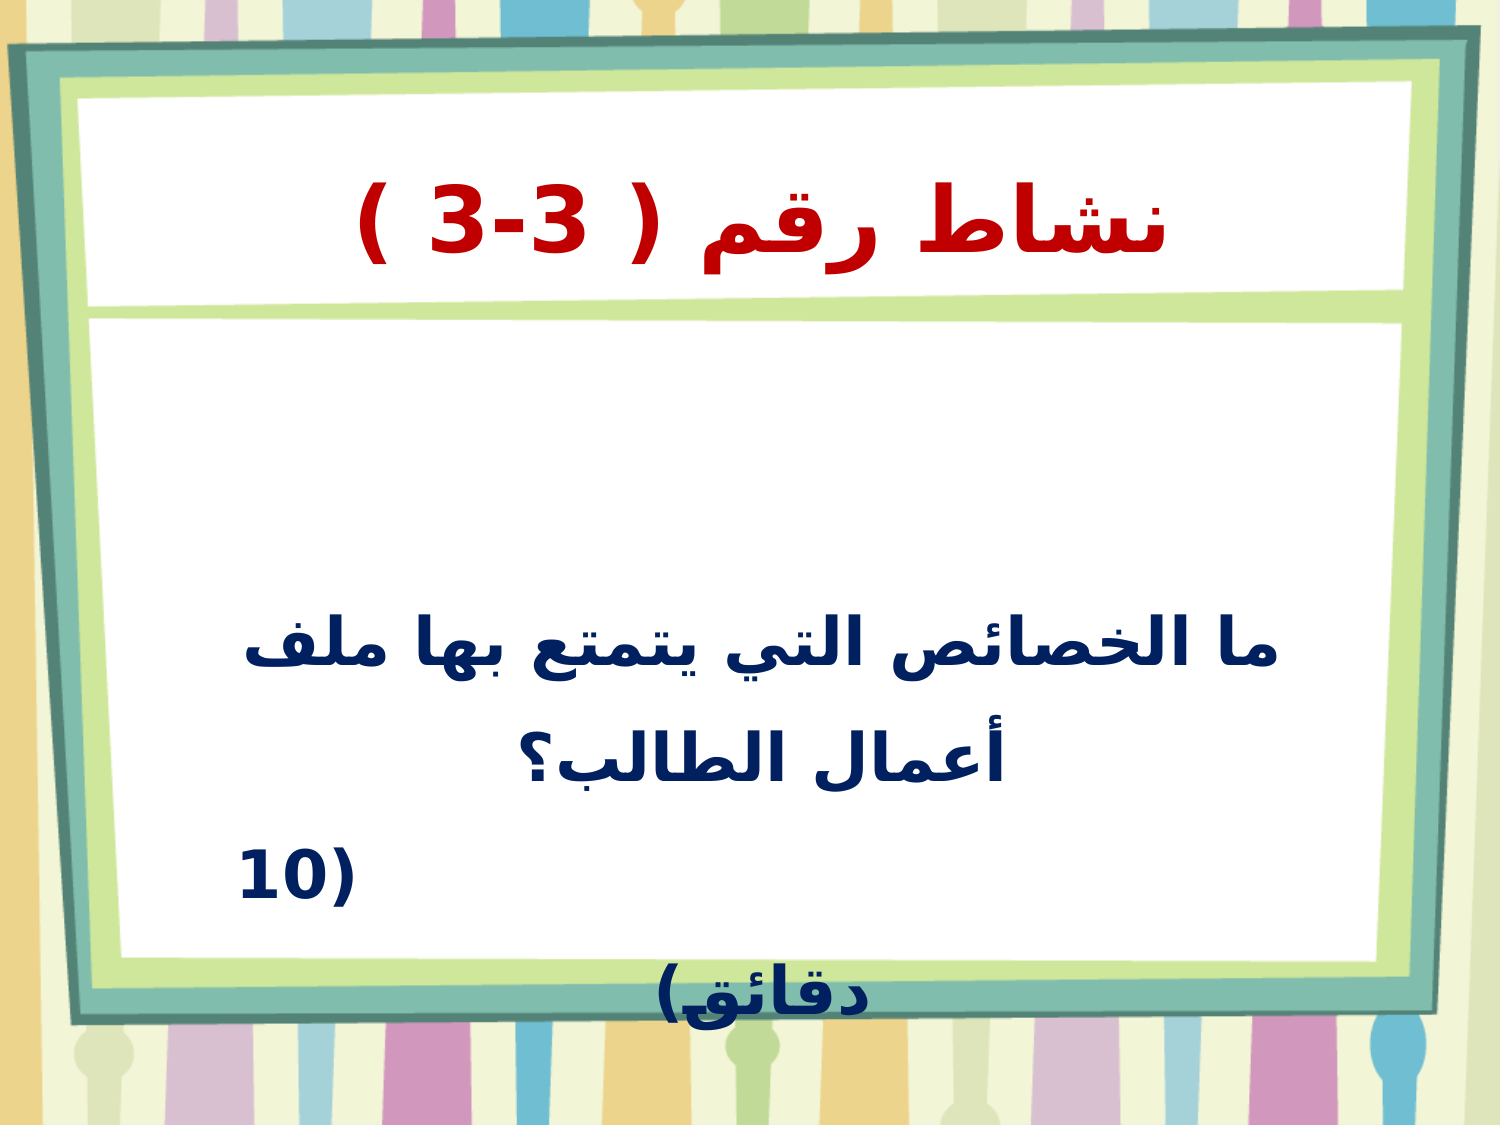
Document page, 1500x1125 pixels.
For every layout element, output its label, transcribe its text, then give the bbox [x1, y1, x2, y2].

table_cell ما الخصائص التي يتمتع بها ملف أعمال الطالب؟ (10 دقائق) [212, 564, 1312, 1031]
picture [0, 0, 1500, 1125]
table_header نشاط رقم ( 3-3 ) [212, 114, 1312, 564]
